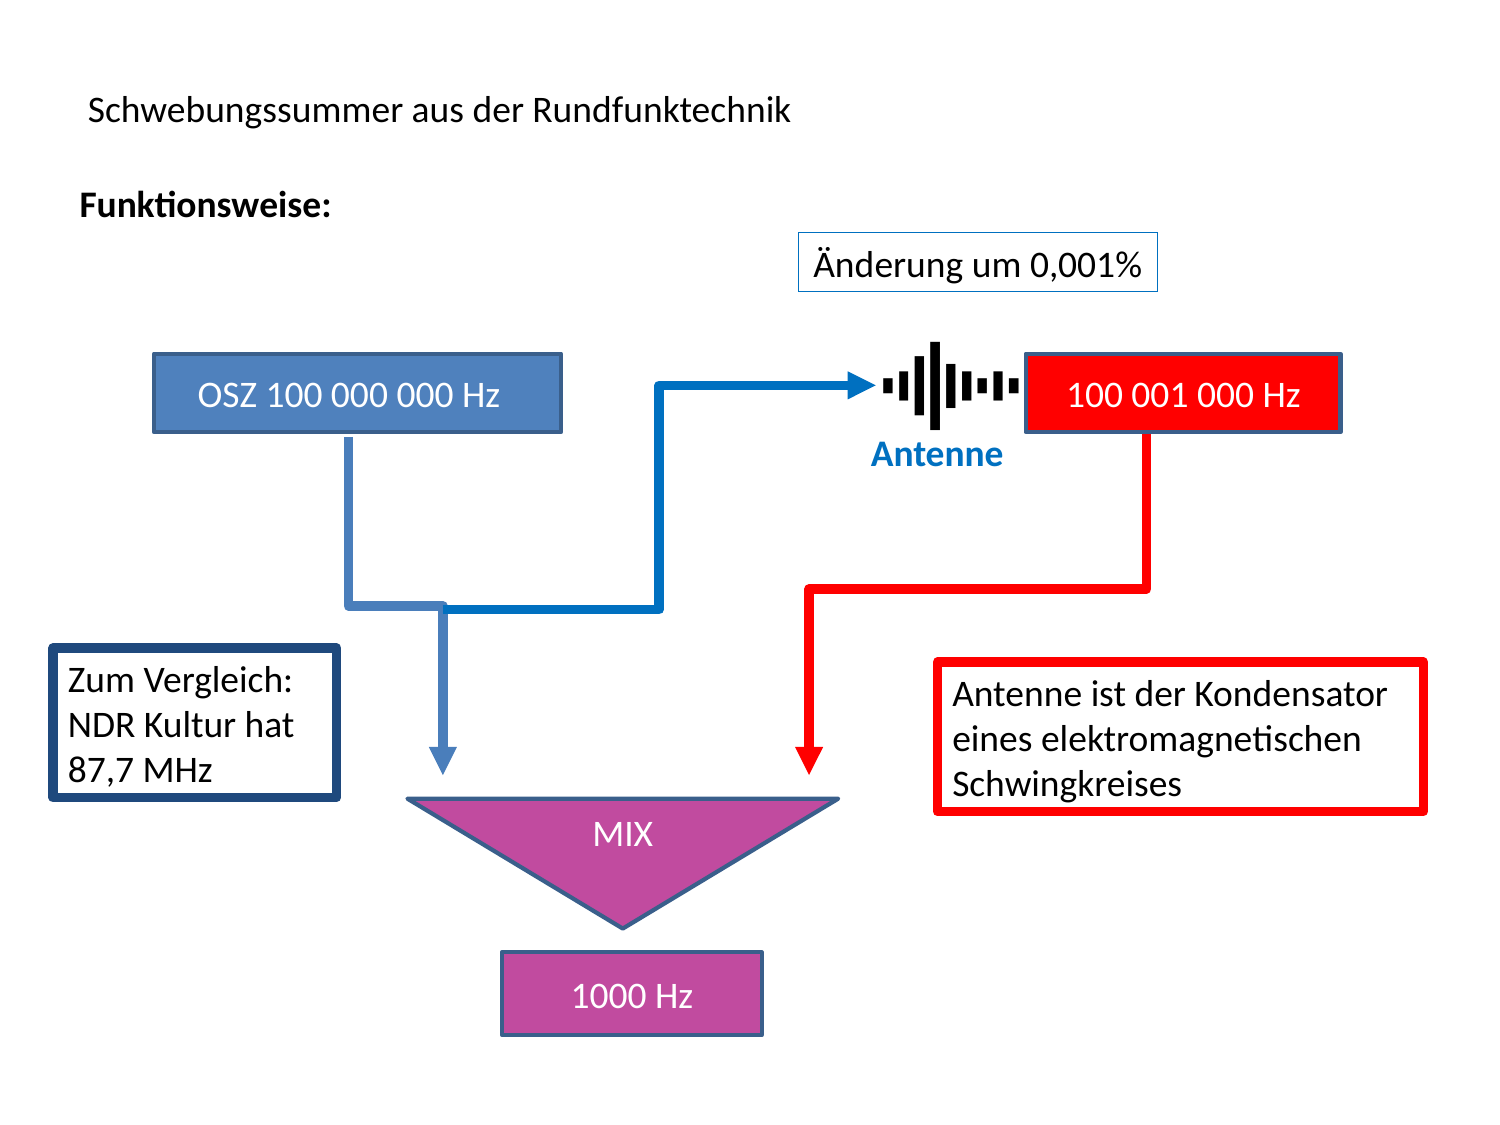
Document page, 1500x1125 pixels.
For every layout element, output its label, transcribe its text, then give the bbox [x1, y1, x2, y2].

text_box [791, 419, 1165, 758]
text_box Zum Vergleich: NDR Kultur hat 87,7 MHz [53, 647, 337, 798]
text_box 1000 Hz [500, 950, 764, 1037]
text_box 100 001 000 Hz [1032, 352, 1343, 434]
text_box Antenne ist der Kondensator eines elektromagnetischen Schwingkreises [937, 661, 1424, 812]
text_box Schwebungssummer aus der Rundfunktechnik [73, 78, 808, 138]
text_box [226, 558, 566, 654]
picture [875, 310, 1026, 419]
text_box MIX [405, 796, 841, 931]
text_box Funktionsweise: [64, 172, 1400, 278]
text_box Änderung um 0,001% [798, 232, 1158, 292]
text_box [442, 385, 870, 610]
text_box OSZ 100 000 000 Hz [152, 352, 563, 434]
